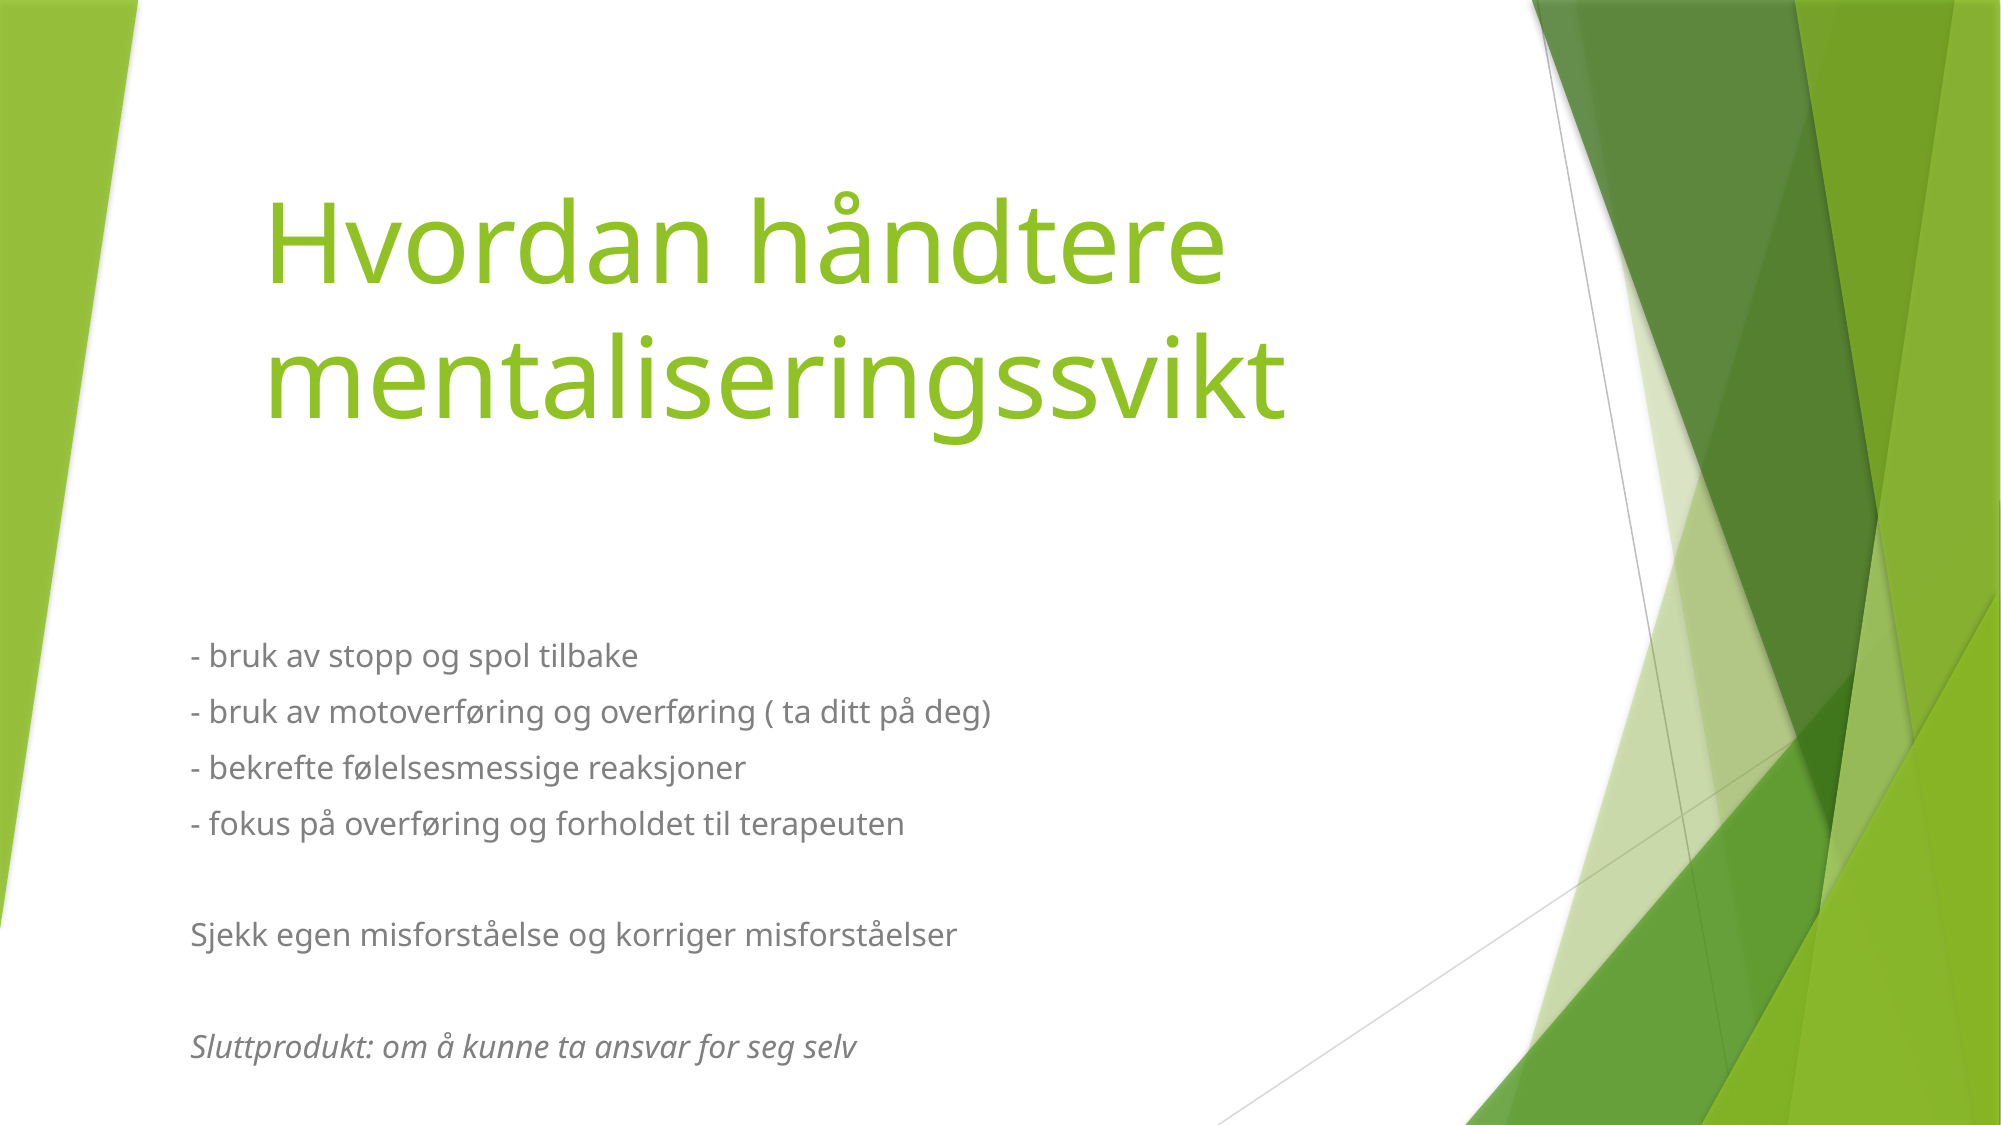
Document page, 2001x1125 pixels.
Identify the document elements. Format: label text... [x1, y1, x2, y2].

title Hvordan håndtere mentaliseringssvikt [247, 137, 1522, 449]
subtitle - bruk av stopp og spol tilbake - bruk av motoverføring og overføring ( ta ditt på deg) - bekrefte følelsesmessige reaksjoner - fokus på overføring og forholdet til terapeuten Sjekk egen misforståelse og korriger misforståelser Sluttprodukt: om å kunne ta ansvar for seg selv [175, 628, 1127, 1076]
